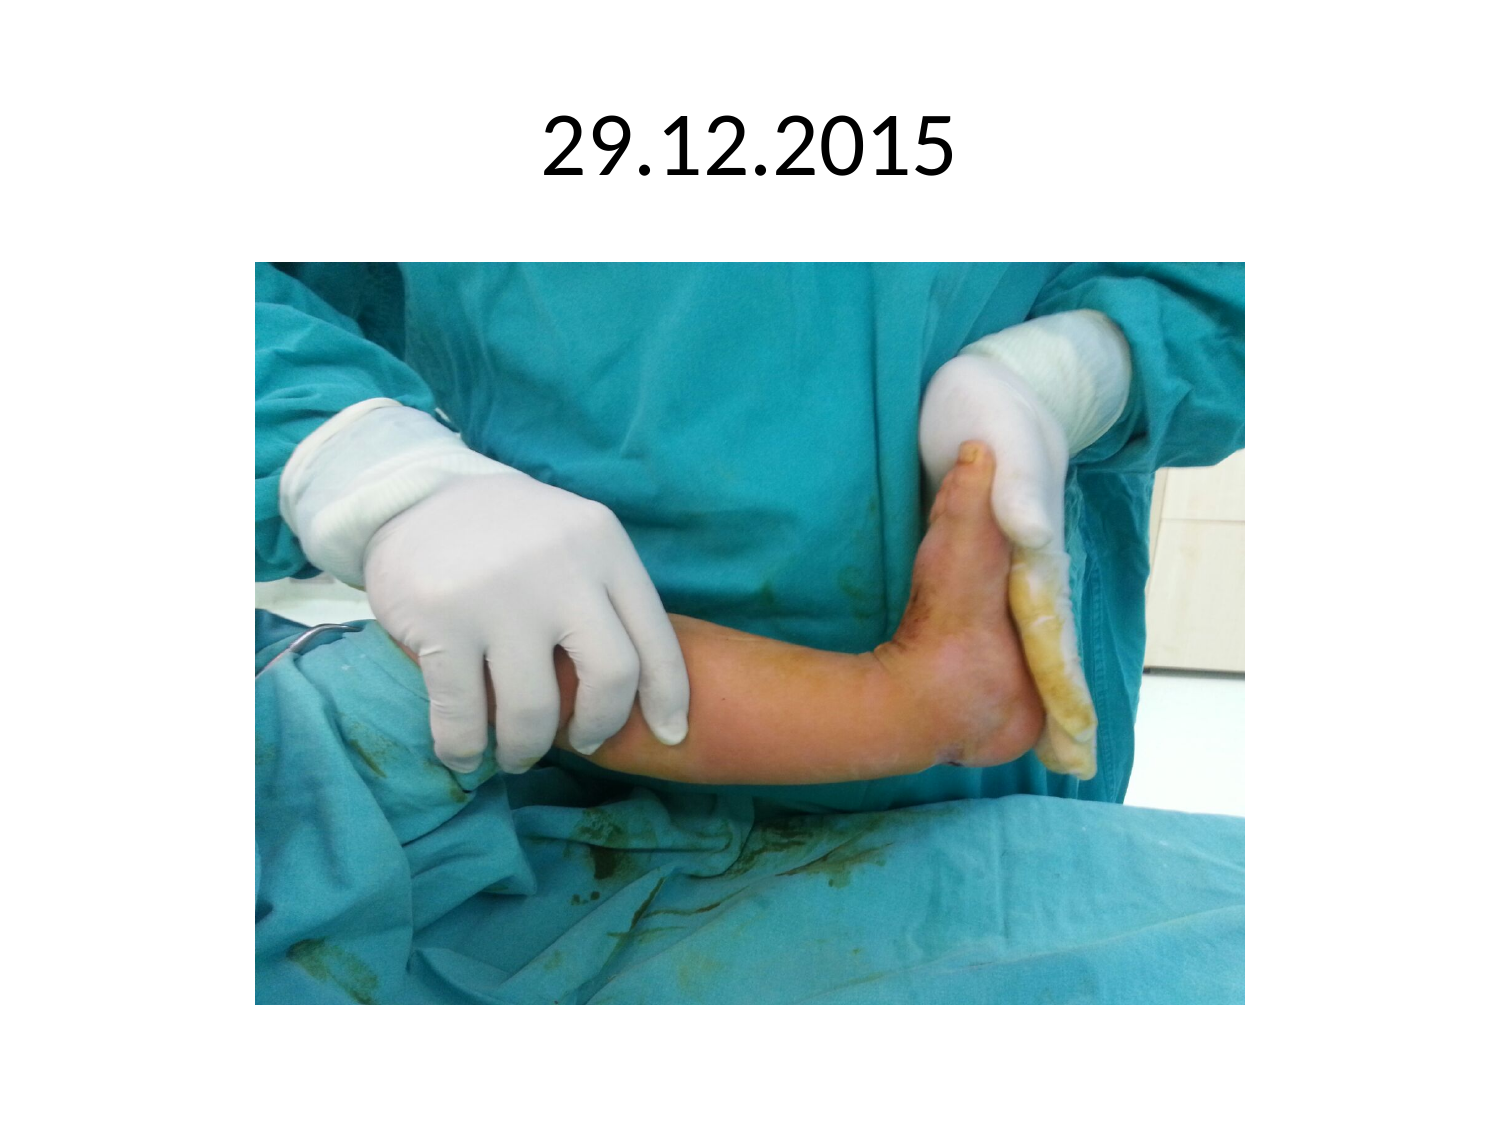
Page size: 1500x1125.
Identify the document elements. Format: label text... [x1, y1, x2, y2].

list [254, 262, 1246, 1006]
title 29.12.2015 [75, 45, 1425, 233]
